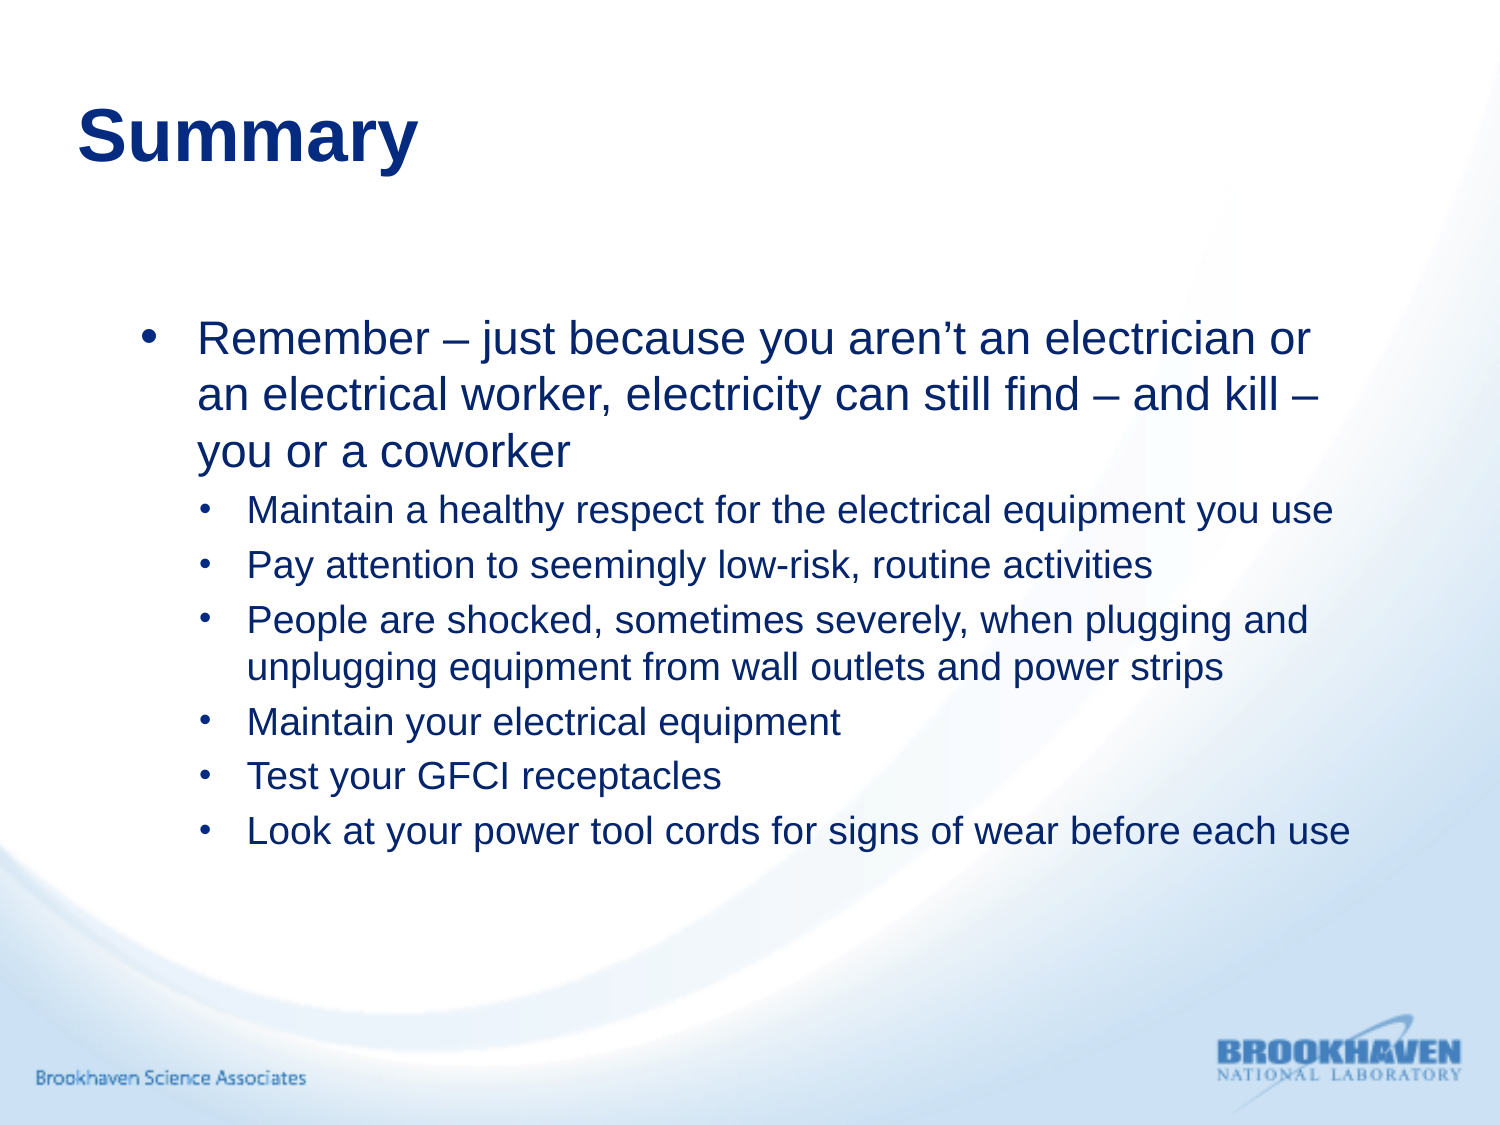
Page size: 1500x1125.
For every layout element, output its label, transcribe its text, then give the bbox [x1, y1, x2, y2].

list Remember – just because you aren’t an electrician or an electrical worker, electricity can still find – and kill – you or a coworker Maintain a healthy respect for the electrical equipment you use Pay attention to seemingly low-risk, routine activities People are shocked, sometimes severely, when plugging and unplugging equipment from wall outlets and power strips Maintain your electrical equipment Test your GFCI receptacles Look at your power tool cords for signs of wear before each use [124, 299, 1376, 938]
title Summary [62, 49, 1438, 230]
picture [0, 0, 1500, 1125]
